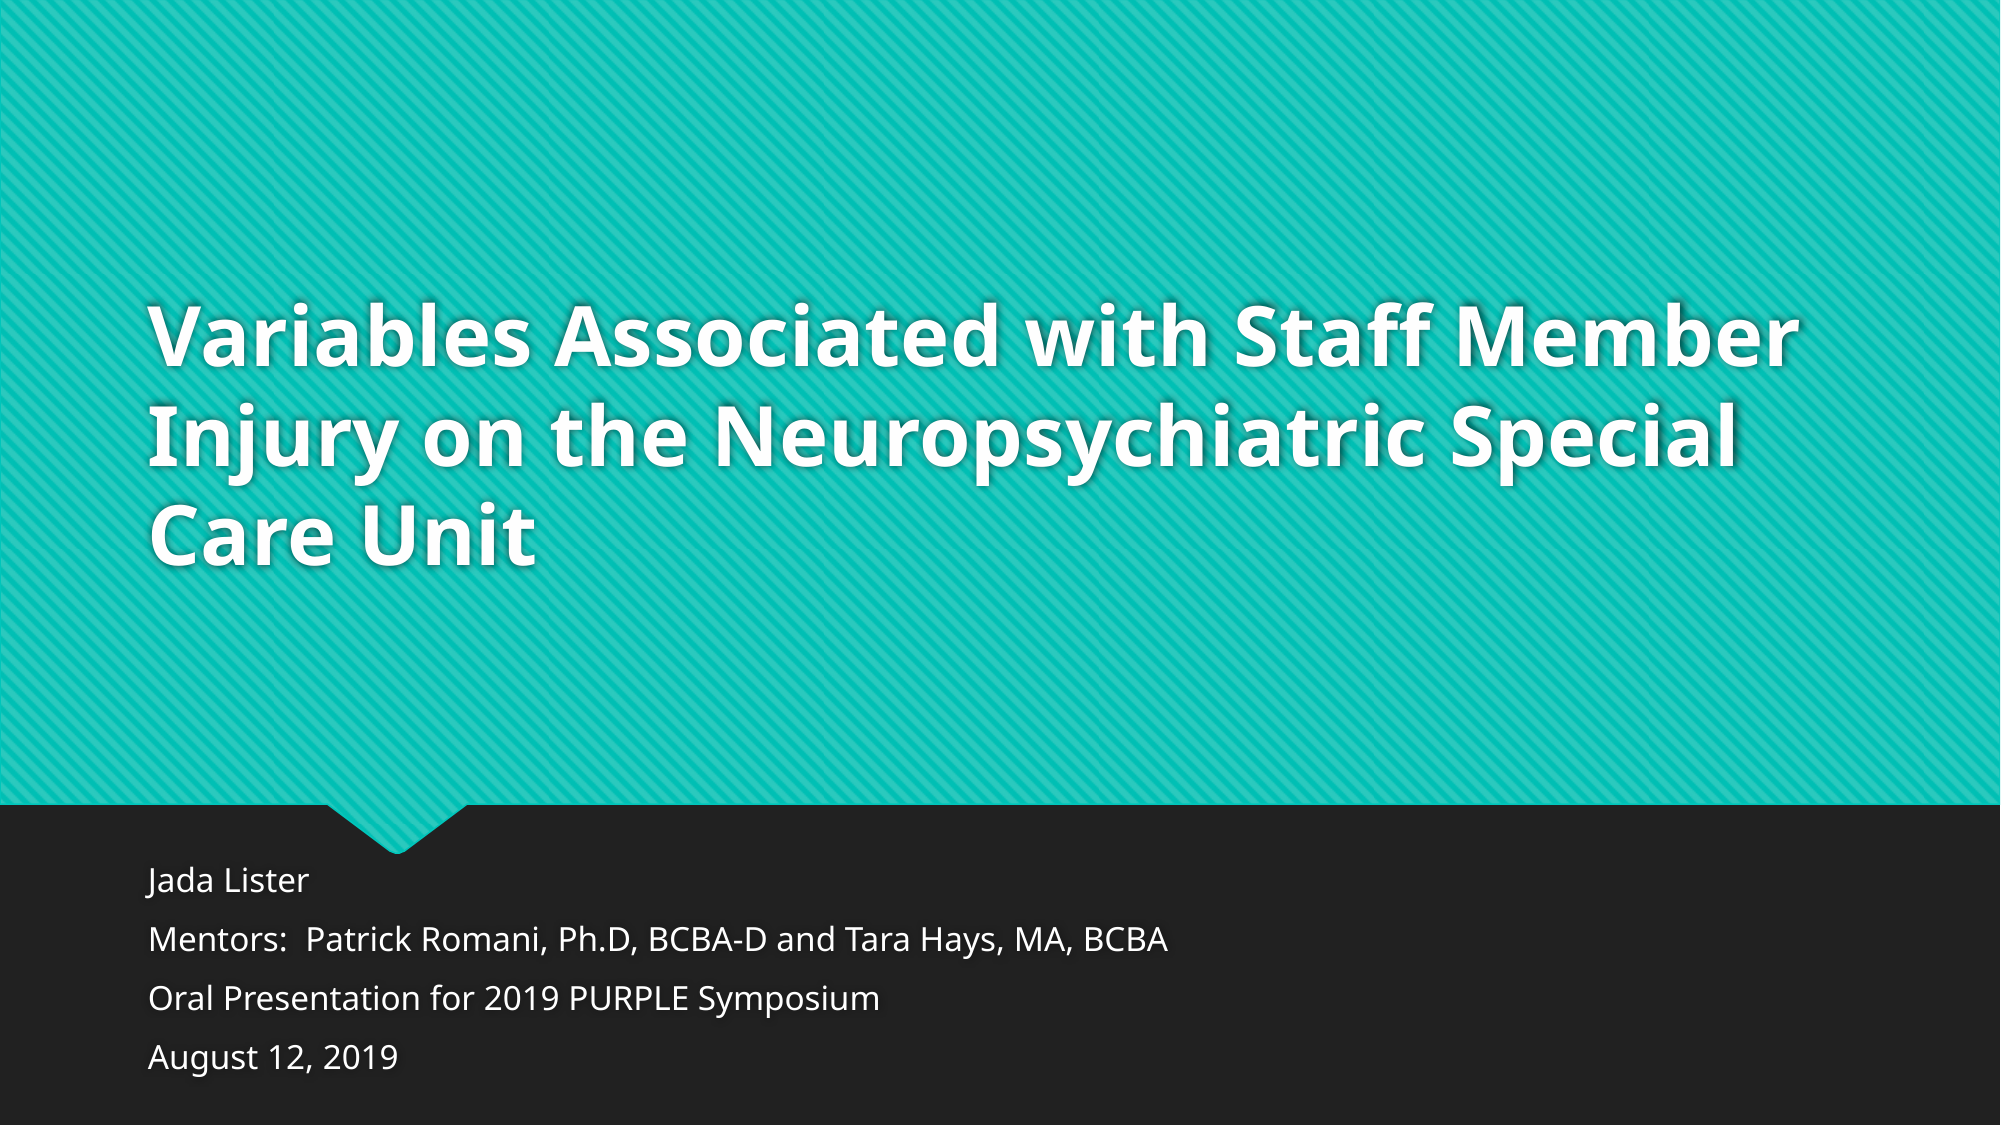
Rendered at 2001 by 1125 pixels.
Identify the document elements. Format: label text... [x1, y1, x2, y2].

subtitle Jada Lister Mentors: Patrick Romani, Ph.D, BCBA-D and Tara Hays, MA, BCBA Oral Presentation for 2019 PURPLE Symposium August 12, 2019 [132, 851, 1868, 923]
title Variables Associated with Staff Member Injury on the Neuropsychiatric Special Care Unit [132, 237, 1868, 726]
